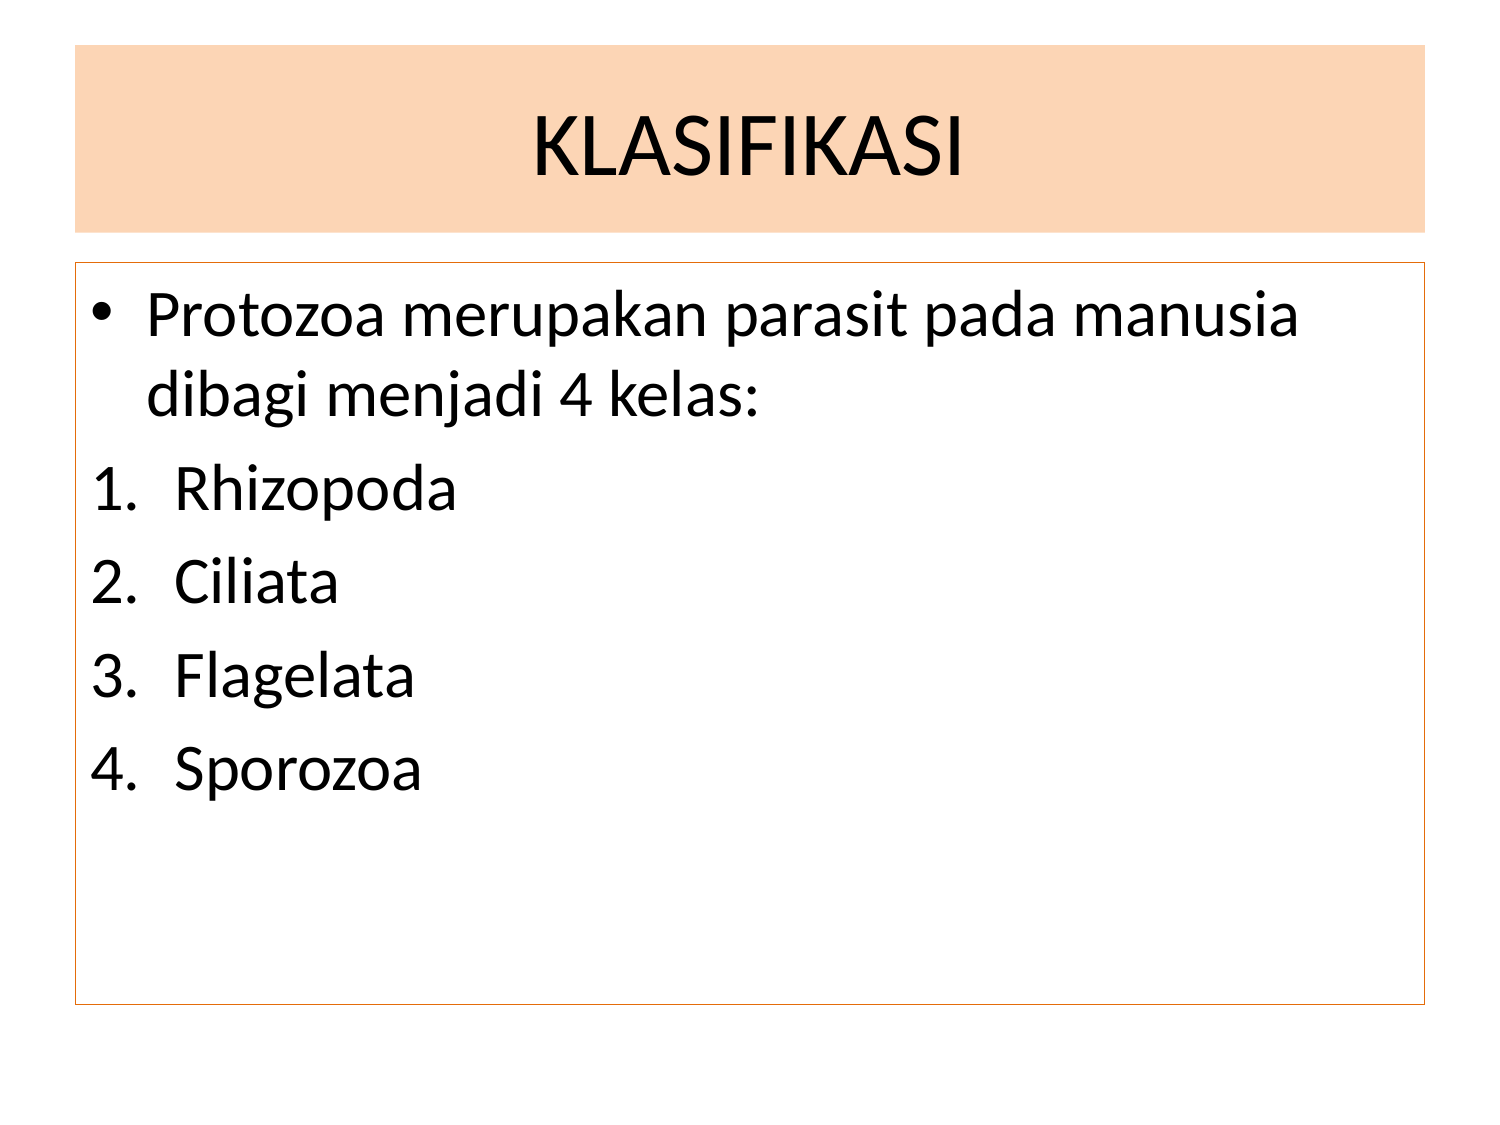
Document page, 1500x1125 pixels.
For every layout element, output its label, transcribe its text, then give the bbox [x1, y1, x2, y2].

list Protozoa merupakan parasit pada manusia dibagi menjadi 4 kelas: Rhizopoda Ciliata Flagelata Sporozoa [75, 262, 1425, 1005]
title KLASIFIKASI [75, 45, 1425, 233]
